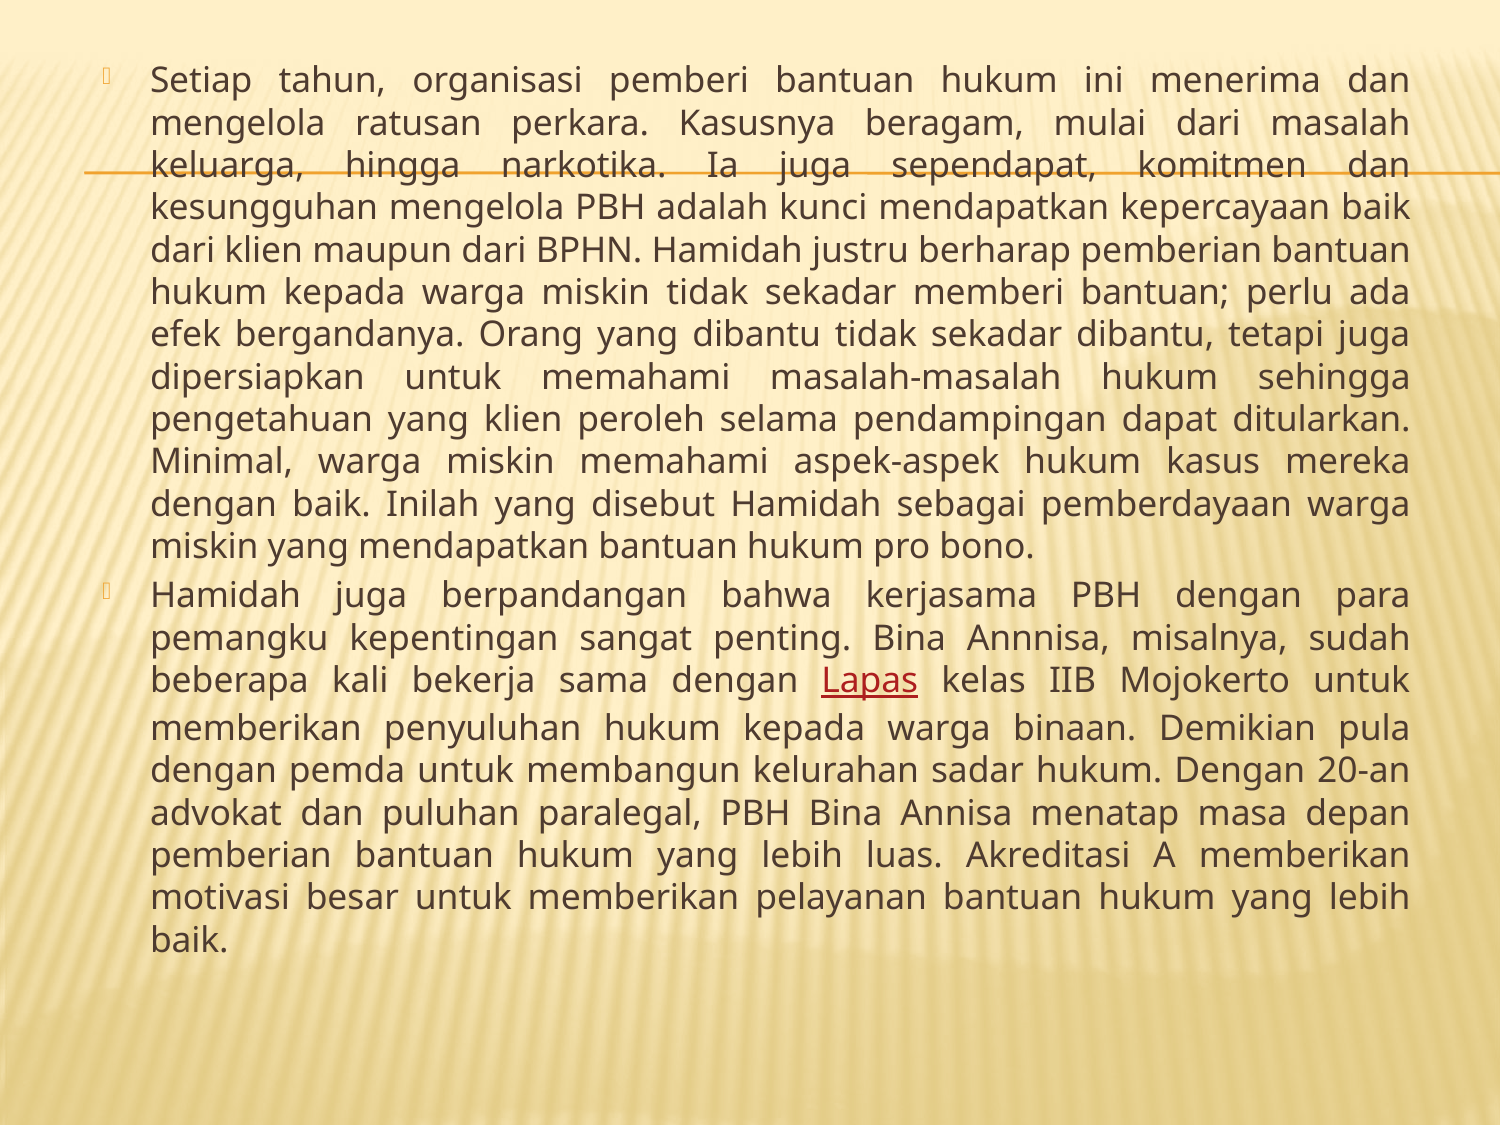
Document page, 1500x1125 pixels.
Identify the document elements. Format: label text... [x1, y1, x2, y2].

list Setiap tahun, organisasi pemberi bantuan hukum ini menerima dan mengelola ratusan perkara. Kasusnya beragam, mulai dari masalah keluarga, hingga narkotika. Ia juga sependapat, komitmen dan kesungguhan mengelola PBH adalah kunci mendapatkan kepercayaan baik dari klien maupun dari BPHN. Hamidah justru berharap pemberian bantuan hukum kepada warga miskin tidak sekadar memberi bantuan; perlu ada efek bergandanya. Orang yang dibantu tidak sekadar dibantu, tetapi juga dipersiapkan untuk memahami masalah-masalah hukum sehingga pengetahuan yang klien peroleh selama pendampingan dapat ditularkan. Minimal, warga miskin memahami aspek-aspek hukum kasus mereka dengan baik. Inilah yang disebut Hamidah sebagai pemberdayaan warga miskin yang mendapatkan bantuan hukum pro bono. Hamidah juga berpandangan bahwa kerjasama PBH dengan para pemangku kepentingan sangat penting. Bina Annnisa, misalnya, sudah beberapa kali bekerja sama dengan Lapas kelas IIB Mojokerto untuk memberikan penyuluhan hukum kepada warga binaan. Demikian pula dengan pemda untuk membangun kelurahan sadar hukum. Dengan 20-an advokat dan puluhan paralegal, PBH Bina Annisa menatap masa depan pemberian bantuan hukum yang lebih luas. Akreditasi A memberikan motivasi besar untuk memberikan pelayanan bantuan hukum yang lebih baik. [87, 50, 1425, 1005]
